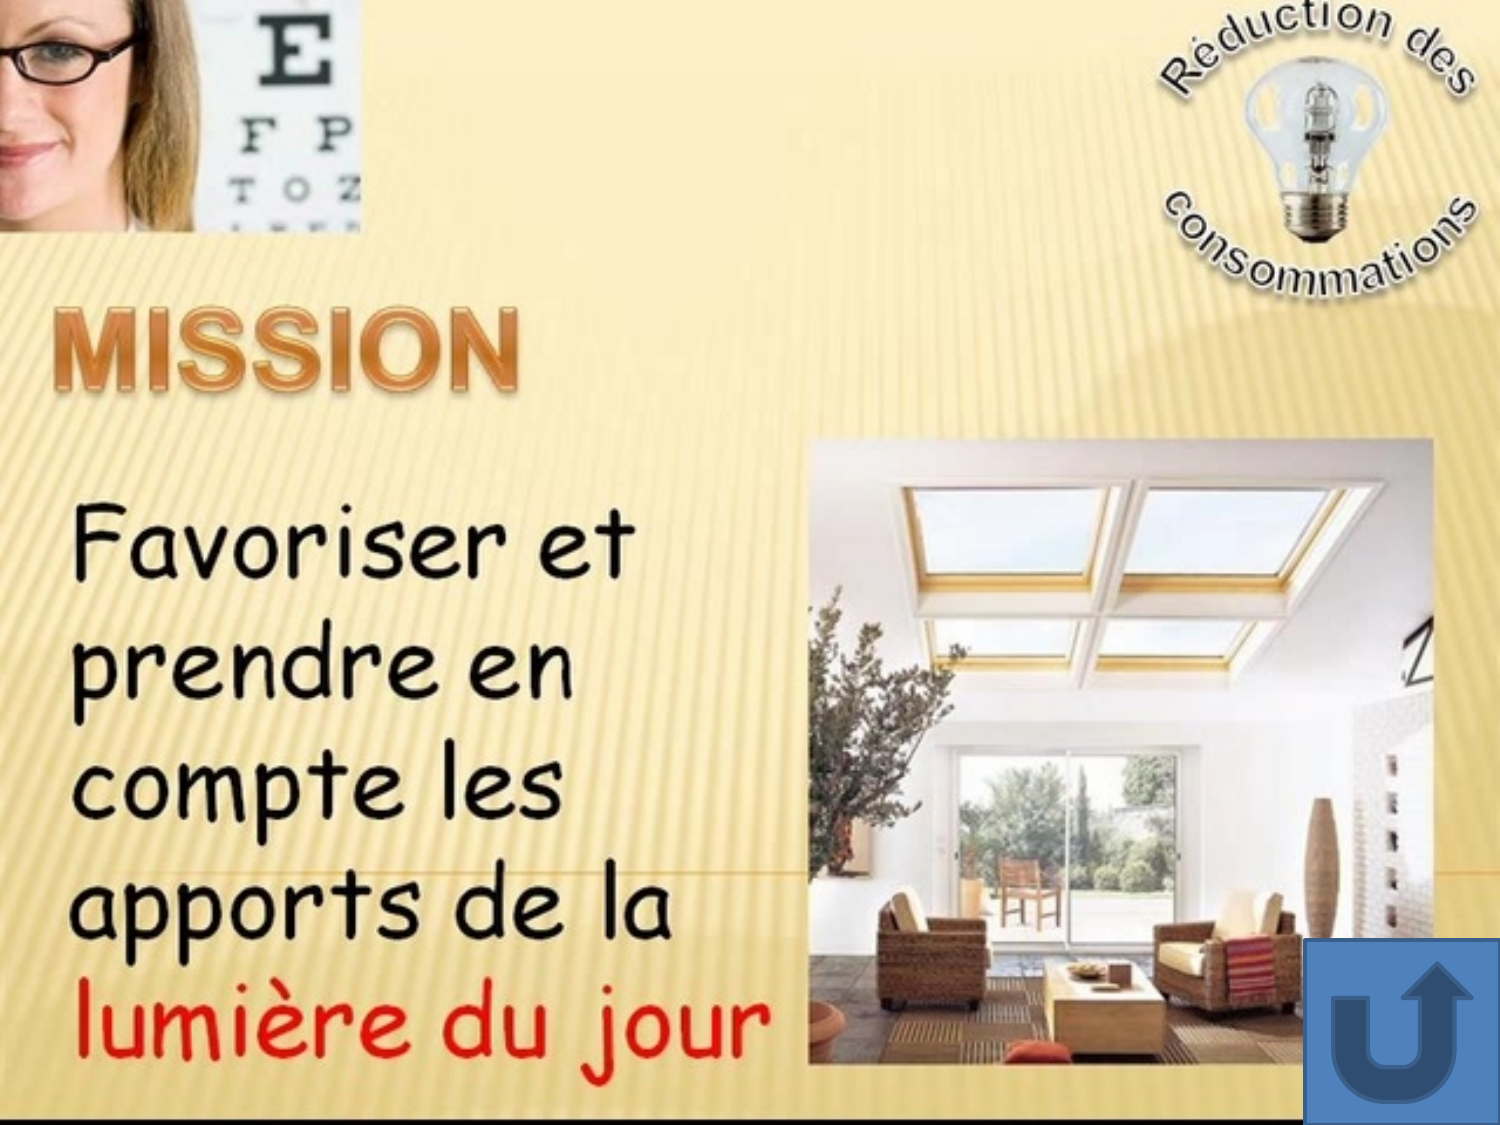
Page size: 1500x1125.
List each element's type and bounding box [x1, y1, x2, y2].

text_box [0, 0, 1500, 1125]
